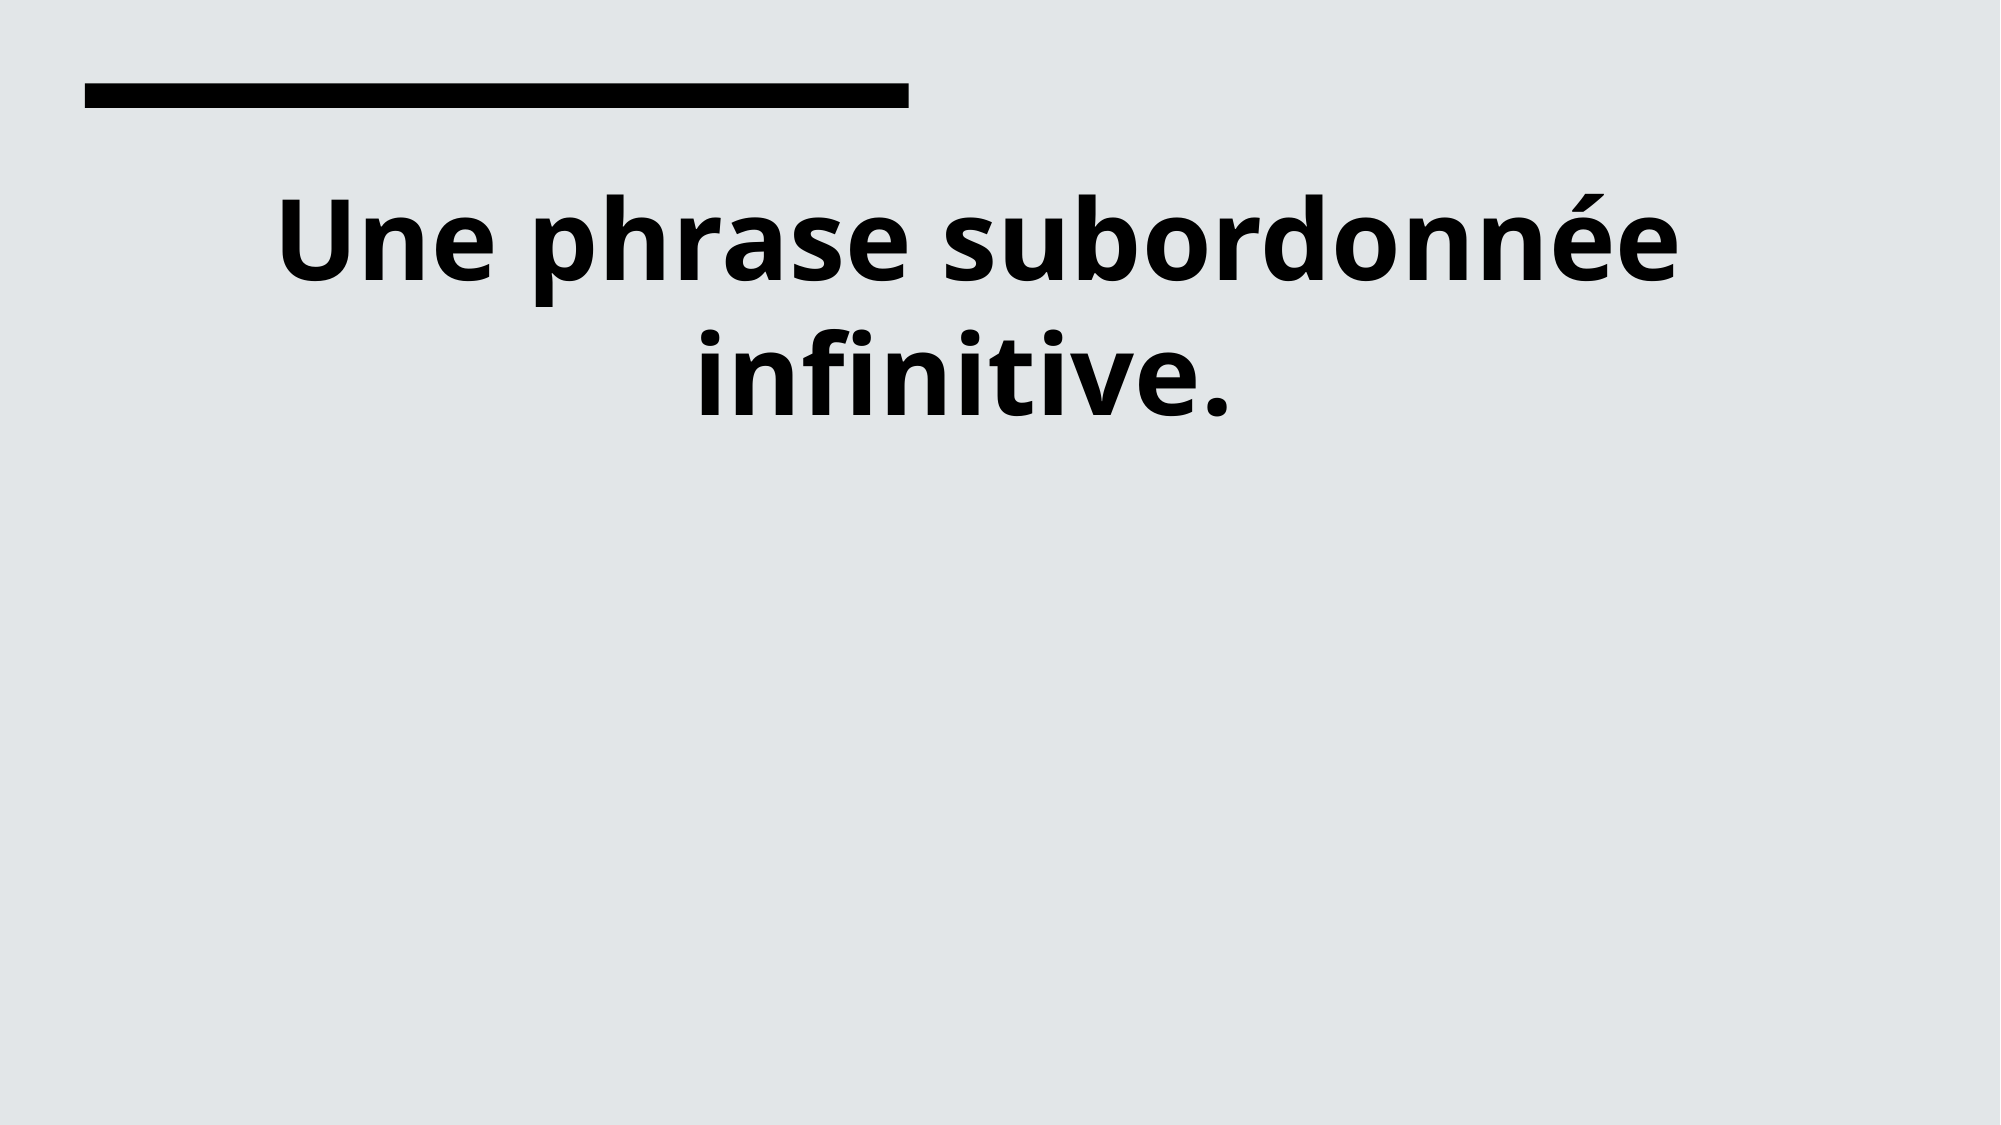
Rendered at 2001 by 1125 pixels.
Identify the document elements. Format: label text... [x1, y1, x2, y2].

title Une phrase subordonnée infinitive. [84, 160, 1872, 960]
